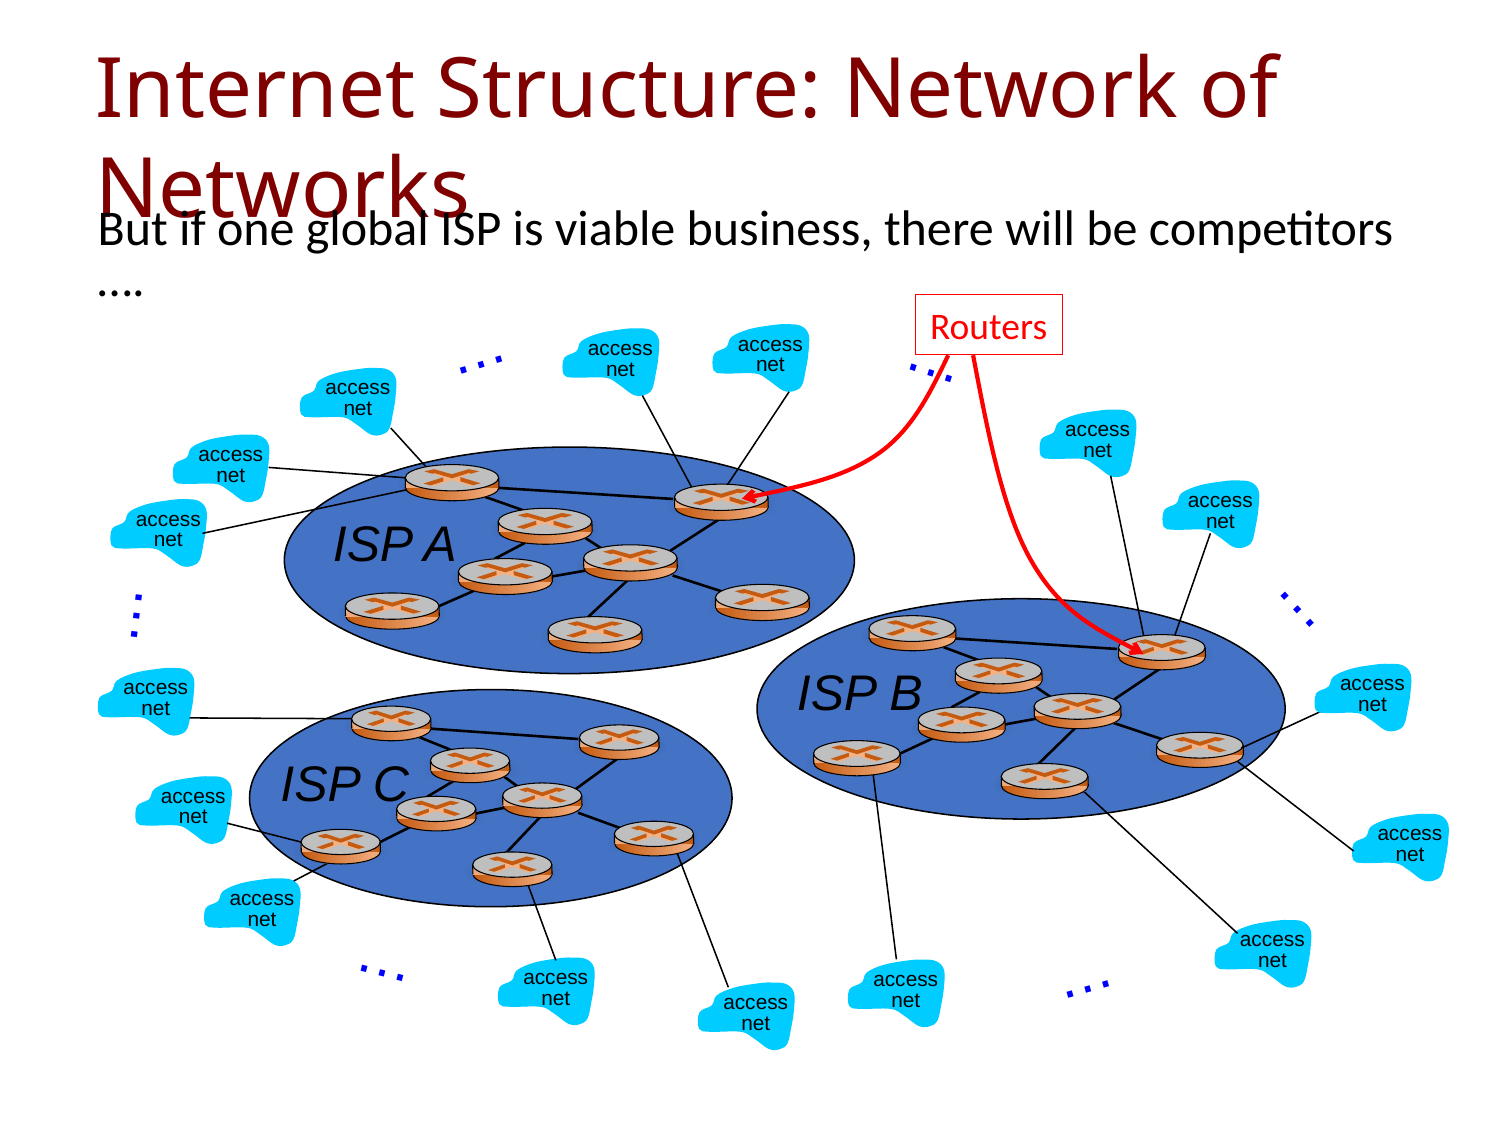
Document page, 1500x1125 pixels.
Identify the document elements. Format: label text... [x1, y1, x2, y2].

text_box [419, 737, 454, 751]
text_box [1118, 634, 1206, 670]
text_box [793, 619, 955, 706]
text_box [1065, 774, 1238, 934]
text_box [670, 518, 721, 551]
text_box … [420, 308, 530, 400]
text_box … [68, 565, 164, 663]
text_box … [975, 355, 983, 365]
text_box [711, 323, 819, 393]
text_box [504, 818, 543, 852]
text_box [1043, 685, 1054, 693]
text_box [268, 467, 405, 478]
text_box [515, 851, 556, 961]
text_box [1001, 763, 1089, 799]
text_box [697, 982, 804, 1051]
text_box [351, 706, 431, 741]
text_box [553, 569, 583, 578]
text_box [1035, 729, 1078, 763]
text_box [578, 812, 632, 833]
text_box [543, 818, 667, 903]
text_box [1313, 663, 1421, 732]
text_box [362, 689, 733, 827]
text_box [943, 646, 981, 661]
text_box [330, 709, 351, 717]
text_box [1170, 533, 1211, 647]
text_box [202, 487, 417, 534]
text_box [955, 658, 1043, 694]
text_box ISP A [318, 503, 472, 579]
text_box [299, 367, 406, 437]
text_box But if one global ISP is viable business, there will be competitors …. [83, 197, 1429, 308]
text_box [1241, 707, 1330, 749]
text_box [502, 782, 583, 818]
text_box [882, 598, 1107, 637]
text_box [1111, 722, 1171, 743]
text_box [430, 447, 642, 486]
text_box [458, 558, 553, 595]
text_box … [324, 941, 431, 1045]
text_box [334, 815, 515, 907]
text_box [1156, 732, 1244, 768]
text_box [667, 827, 729, 988]
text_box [226, 823, 301, 843]
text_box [472, 852, 553, 887]
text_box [1213, 919, 1321, 989]
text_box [951, 689, 984, 706]
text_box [956, 637, 1118, 649]
text_box ISP B [782, 653, 938, 729]
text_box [499, 486, 674, 499]
text_box Internet Structure: Network of Networks [80, 80, 1477, 188]
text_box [674, 484, 769, 521]
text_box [97, 667, 204, 737]
text_box [769, 354, 950, 495]
text_box … [882, 308, 946, 388]
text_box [918, 706, 1006, 743]
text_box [430, 748, 510, 783]
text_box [585, 581, 631, 616]
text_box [203, 878, 310, 947]
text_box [293, 846, 360, 881]
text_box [548, 616, 643, 653]
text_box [498, 508, 593, 545]
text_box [390, 428, 430, 467]
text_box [477, 807, 502, 815]
text_box [1078, 729, 1222, 774]
text_box [972, 355, 1110, 637]
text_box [431, 727, 579, 739]
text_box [301, 829, 381, 864]
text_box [405, 464, 499, 501]
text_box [1351, 813, 1458, 882]
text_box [575, 757, 619, 789]
text_box [352, 478, 404, 487]
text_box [396, 796, 477, 831]
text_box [426, 779, 457, 796]
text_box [813, 740, 901, 776]
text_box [583, 544, 678, 581]
text_box [984, 694, 1034, 717]
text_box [109, 498, 217, 568]
text_box [693, 458, 725, 484]
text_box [485, 496, 526, 512]
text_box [1222, 750, 1354, 852]
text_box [494, 540, 529, 558]
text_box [1038, 409, 1146, 478]
text_box ISP C [265, 743, 424, 819]
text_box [1110, 475, 1146, 648]
text_box … [1251, 534, 1374, 657]
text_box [134, 775, 242, 845]
text_box [249, 759, 396, 829]
text_box … [1040, 956, 1148, 1062]
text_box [868, 615, 956, 651]
text_box [981, 649, 1118, 693]
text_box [345, 592, 440, 630]
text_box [672, 575, 737, 596]
text_box [901, 726, 1065, 820]
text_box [1114, 667, 1162, 700]
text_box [872, 769, 920, 961]
text_box [282, 720, 419, 743]
text_box [271, 843, 300, 861]
text_box … [929, 355, 976, 408]
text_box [1034, 693, 1122, 729]
text_box [1122, 632, 1286, 732]
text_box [510, 774, 520, 782]
text_box Routers [915, 294, 1063, 355]
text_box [380, 826, 412, 843]
text_box [1146, 611, 1170, 634]
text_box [439, 590, 476, 607]
text_box [757, 662, 918, 800]
text_box [284, 489, 855, 674]
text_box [579, 724, 660, 760]
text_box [1006, 717, 1034, 726]
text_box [642, 395, 693, 490]
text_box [497, 957, 604, 1026]
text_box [172, 434, 279, 503]
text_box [900, 737, 935, 754]
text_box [561, 328, 669, 397]
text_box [593, 536, 604, 544]
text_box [725, 391, 790, 487]
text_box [614, 821, 694, 856]
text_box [847, 959, 954, 1028]
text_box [1161, 480, 1269, 549]
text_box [715, 584, 810, 621]
